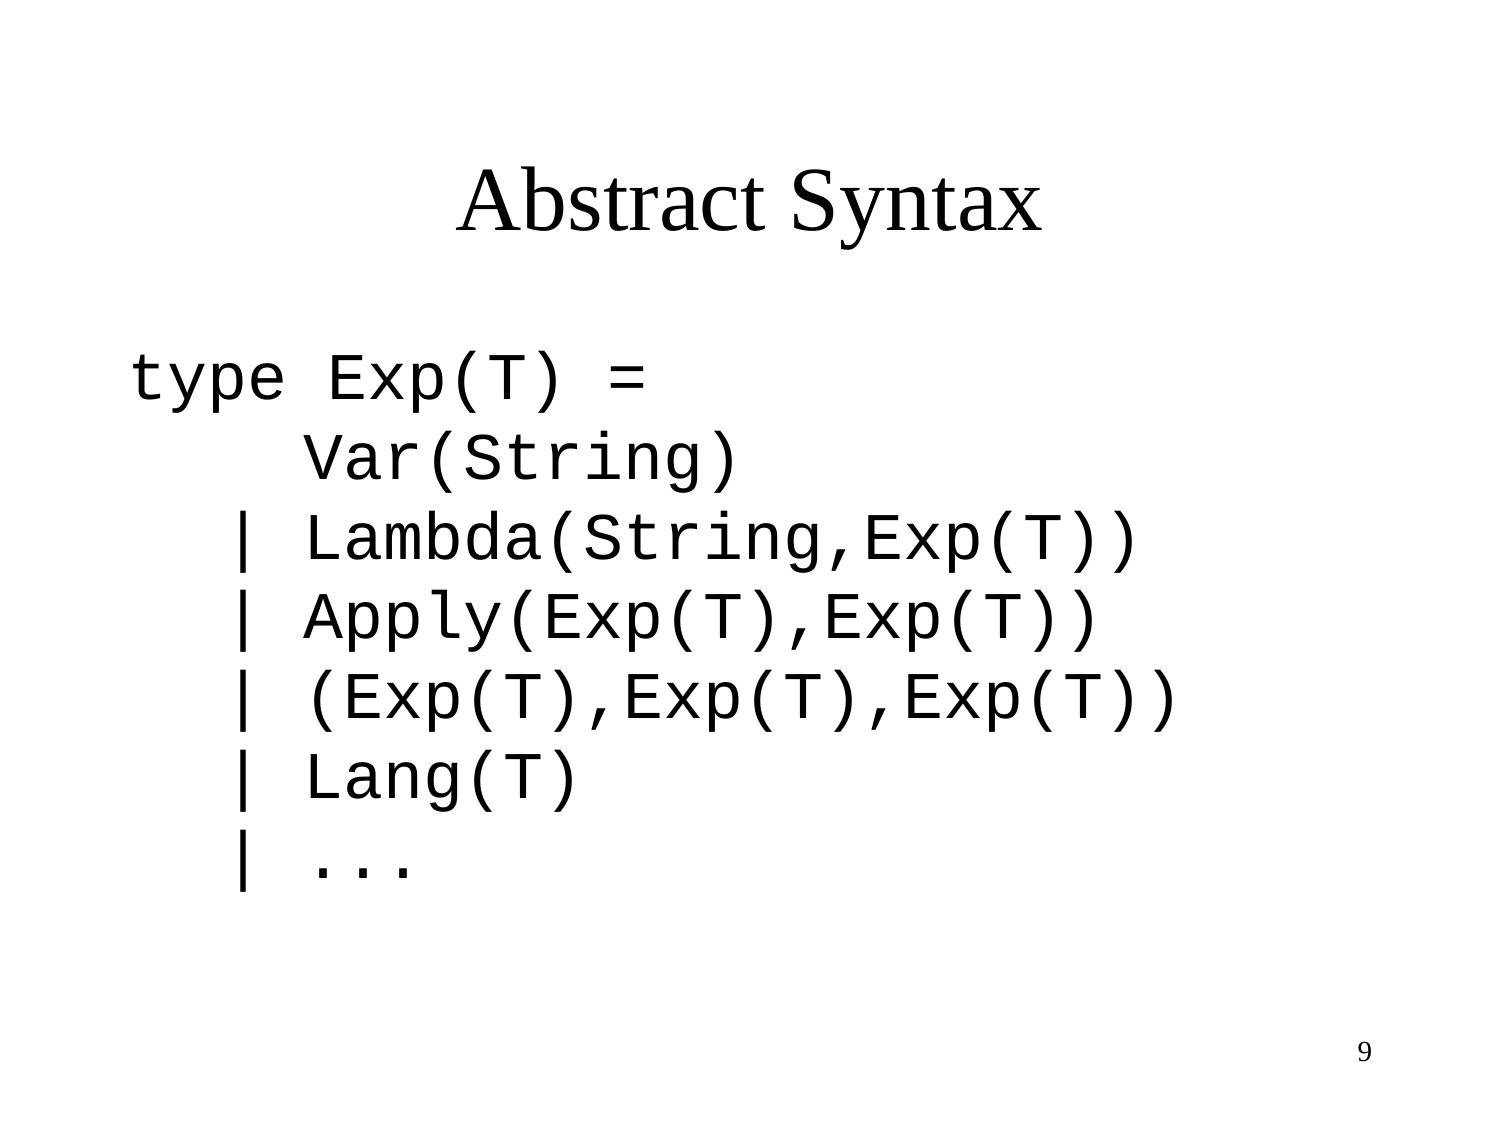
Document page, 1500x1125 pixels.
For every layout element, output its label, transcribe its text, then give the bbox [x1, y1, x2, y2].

slide_number 9 [1074, 1024, 1388, 1101]
list type Exp(T) = Var(String) | Lambda(String,Exp(T)) | Apply(Exp(T),Exp(T)) | (Exp(T),Exp(T),Exp(T)) | Lang(T) | ... [112, 324, 1388, 1001]
title Abstract Syntax [112, 99, 1388, 288]
